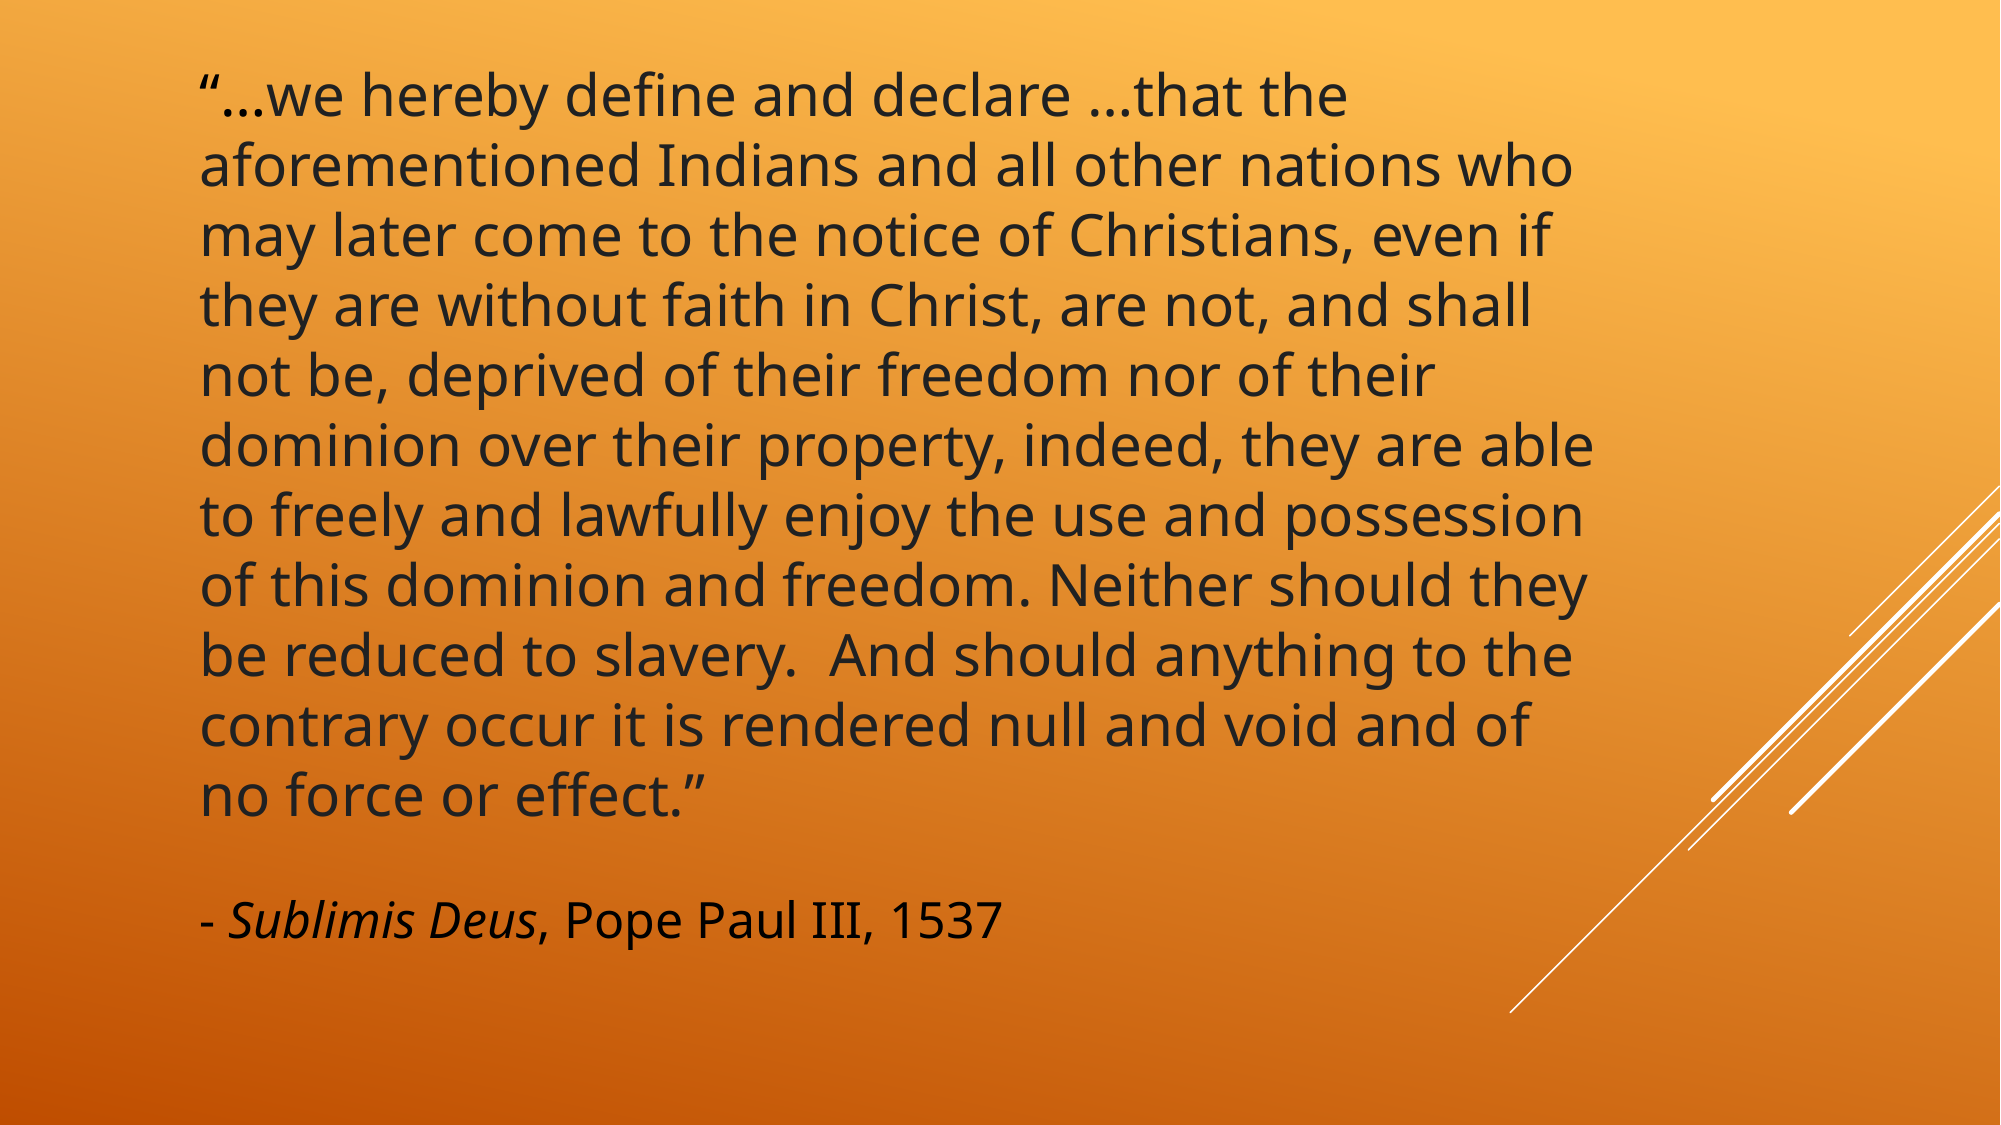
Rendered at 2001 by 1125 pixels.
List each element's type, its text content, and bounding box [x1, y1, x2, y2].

text_box “…we hereby define and declare …that the aforementioned Indians and all other nations who may later come to the notice of Christians, even if they are without faith in Christ, are not, and shall not be, deprived of their freedom nor of their dominion over their property, indeed, they are able to freely and lawfully enjoy the use and possession of this dominion and freedom. Neither should they be reduced to slavery. And should anything to the contrary occur it is rendered null and void and of no force or effect.” - Sublimis Deus, Pope Paul III, 1537 [184, 51, 1626, 1001]
